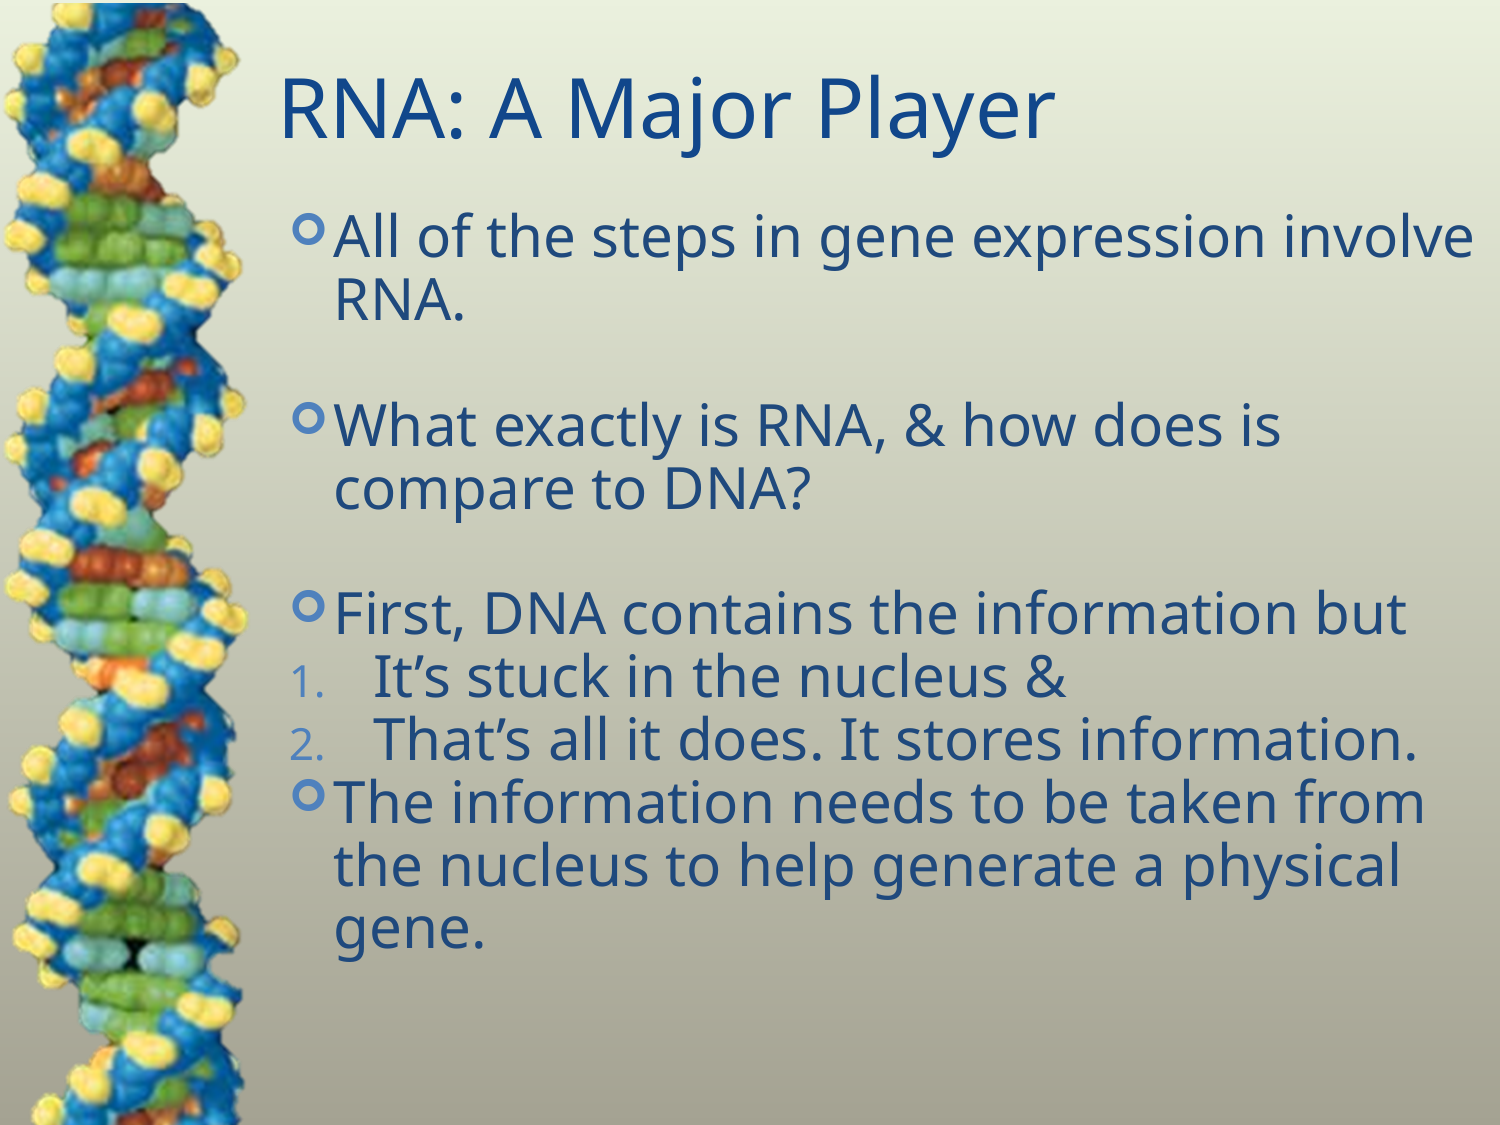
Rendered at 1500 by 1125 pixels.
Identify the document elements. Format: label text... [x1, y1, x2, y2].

picture [0, 2, 282, 1125]
title RNA: A Major Player [286, 20, 1415, 163]
list All of the steps in gene expression involve RNA. What exactly is RNA, & how does is compare to DNA? First, DNA contains the information but It’s stuck in the nucleus & That’s all it does. It stores information. The information needs to be taken from the nucleus to help generate a physical gene. [286, 200, 1500, 1050]
